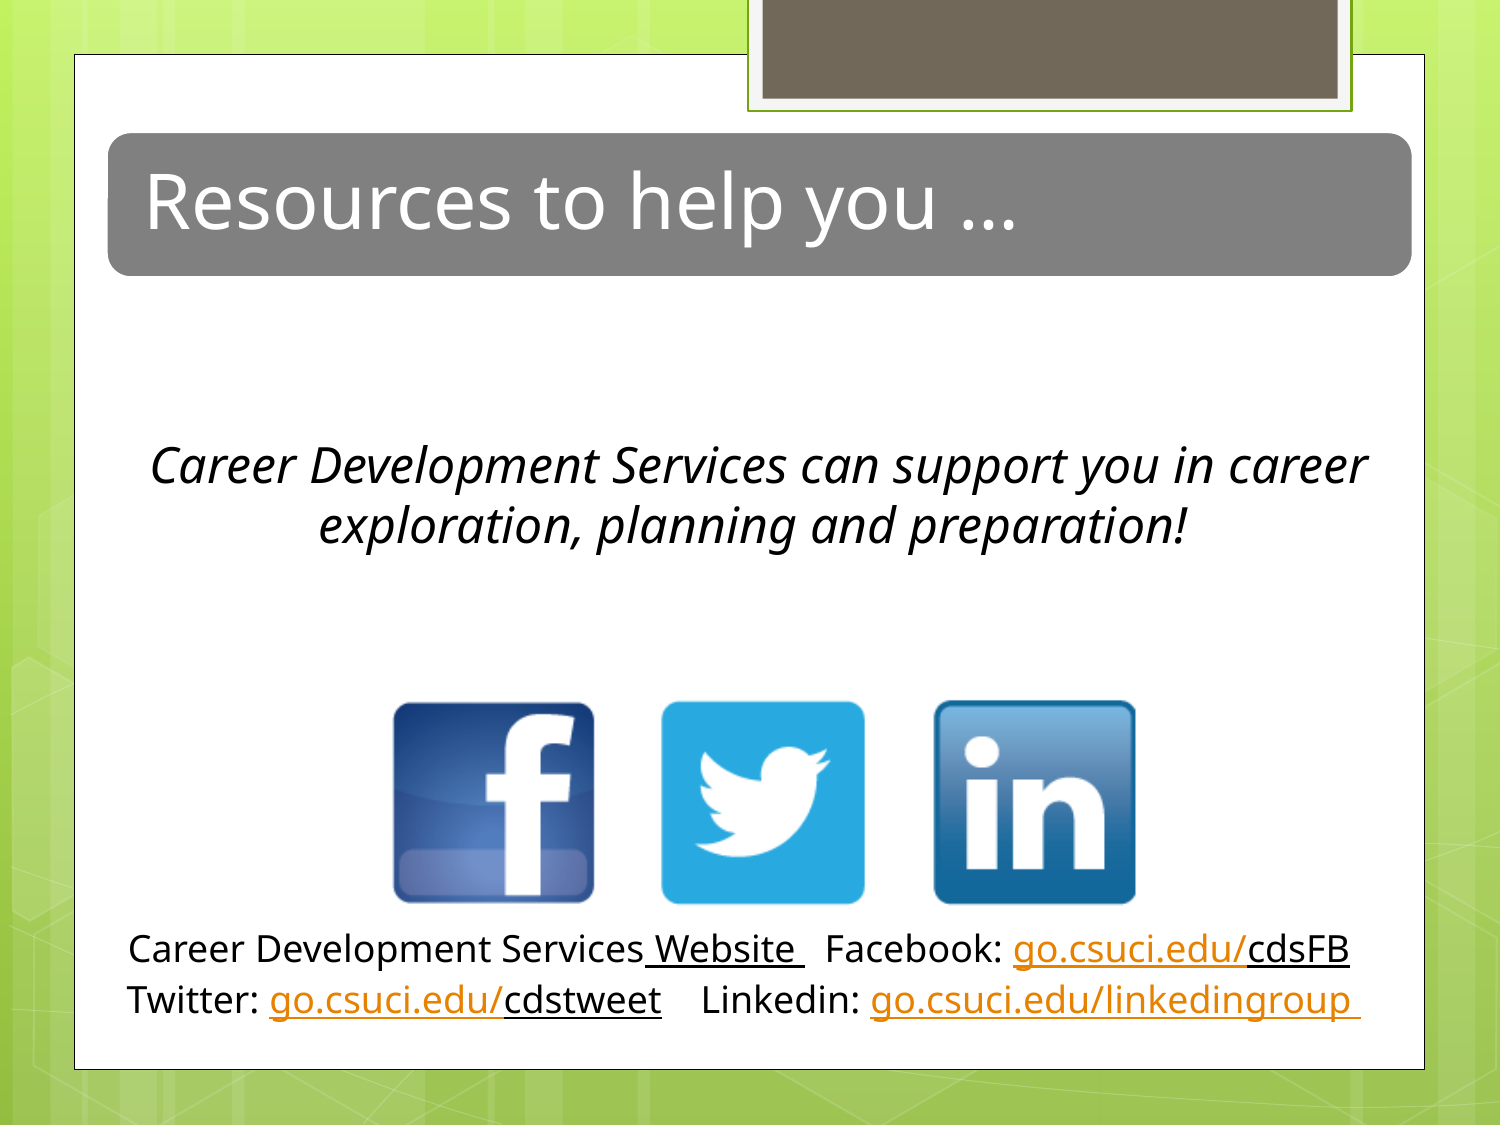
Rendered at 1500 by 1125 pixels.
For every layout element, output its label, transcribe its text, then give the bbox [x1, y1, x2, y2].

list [106, 130, 1414, 279]
text_box Career Development Services can support you in career exploration, planning and preparation! [106, 426, 1413, 561]
text_box Career Development Services Website Facebook: go.csuci.edu/cdsFB Twitter: go.csuci.edu/cdstweet Linkedin: go.csuci.edu/linkedingroup [75, 917, 1413, 1035]
picture [353, 682, 1172, 918]
